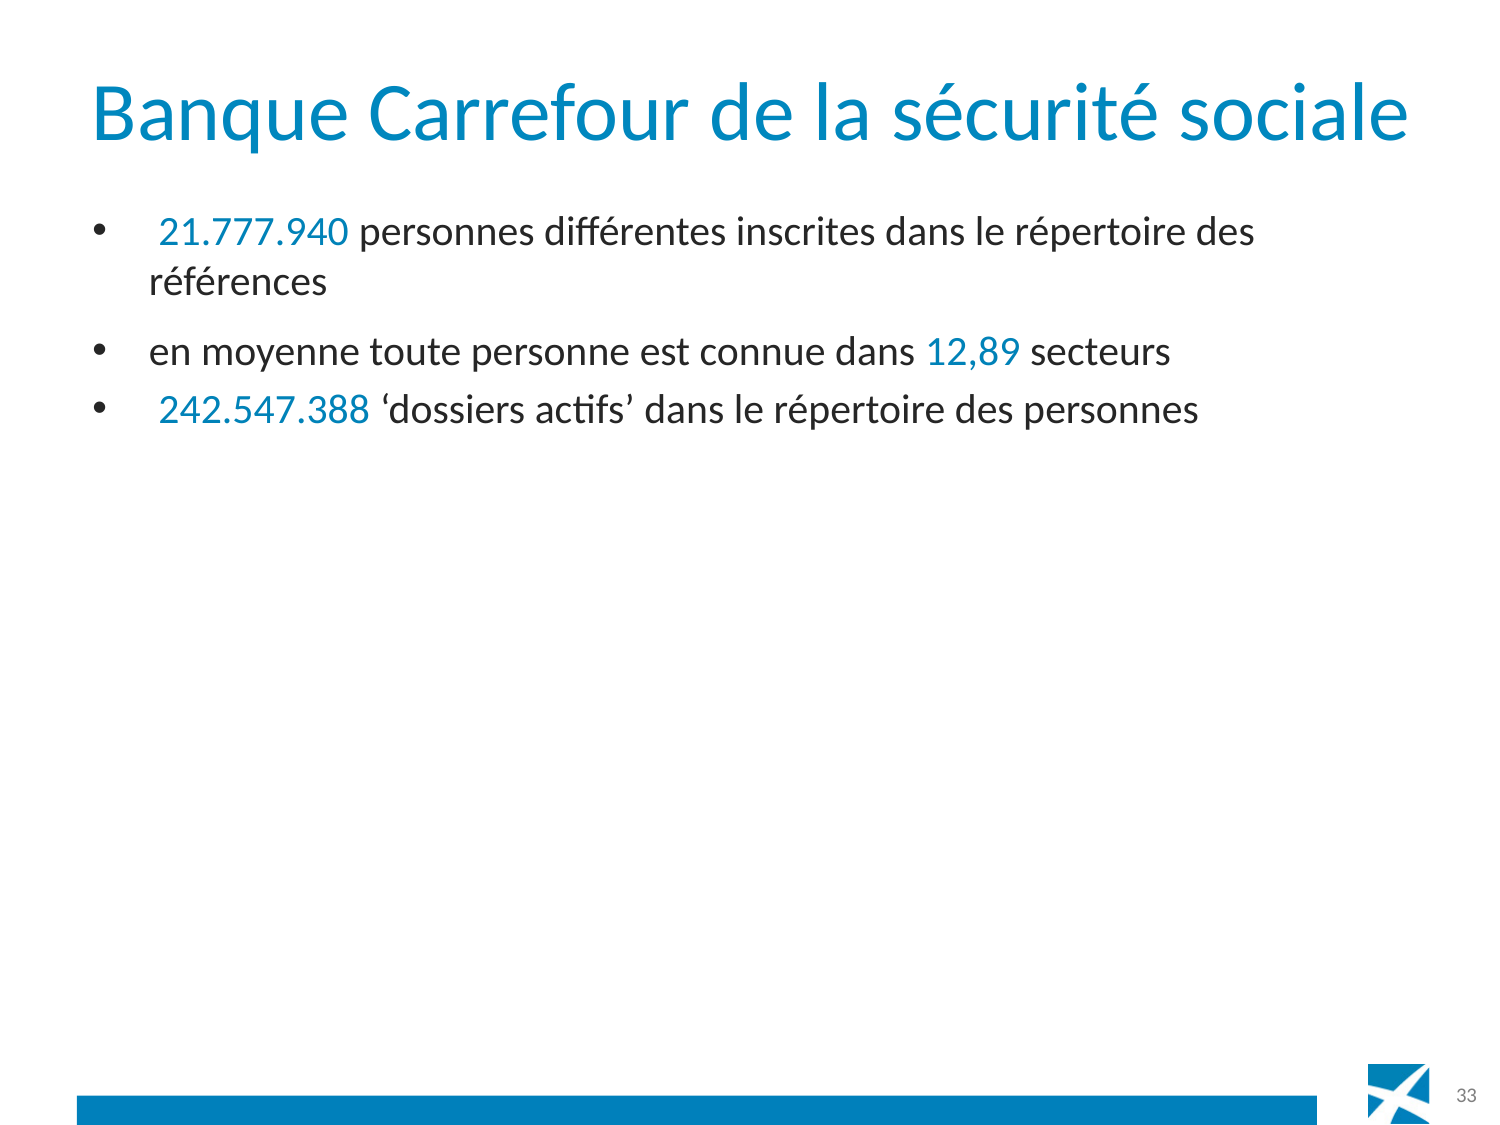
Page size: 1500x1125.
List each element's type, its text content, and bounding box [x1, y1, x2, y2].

list 21.777.940 personnes différentes inscrites dans le répertoire des références en moyenne toute personne est connue dans 12,89 secteurs 242.547.388 ‘dossiers actifs’ dans le répertoire des personnes [75, 196, 1425, 1035]
slide_number 33 [1368, 1064, 1492, 1125]
title Banque Carrefour de la sécurité sociale [76, 30, 1427, 183]
